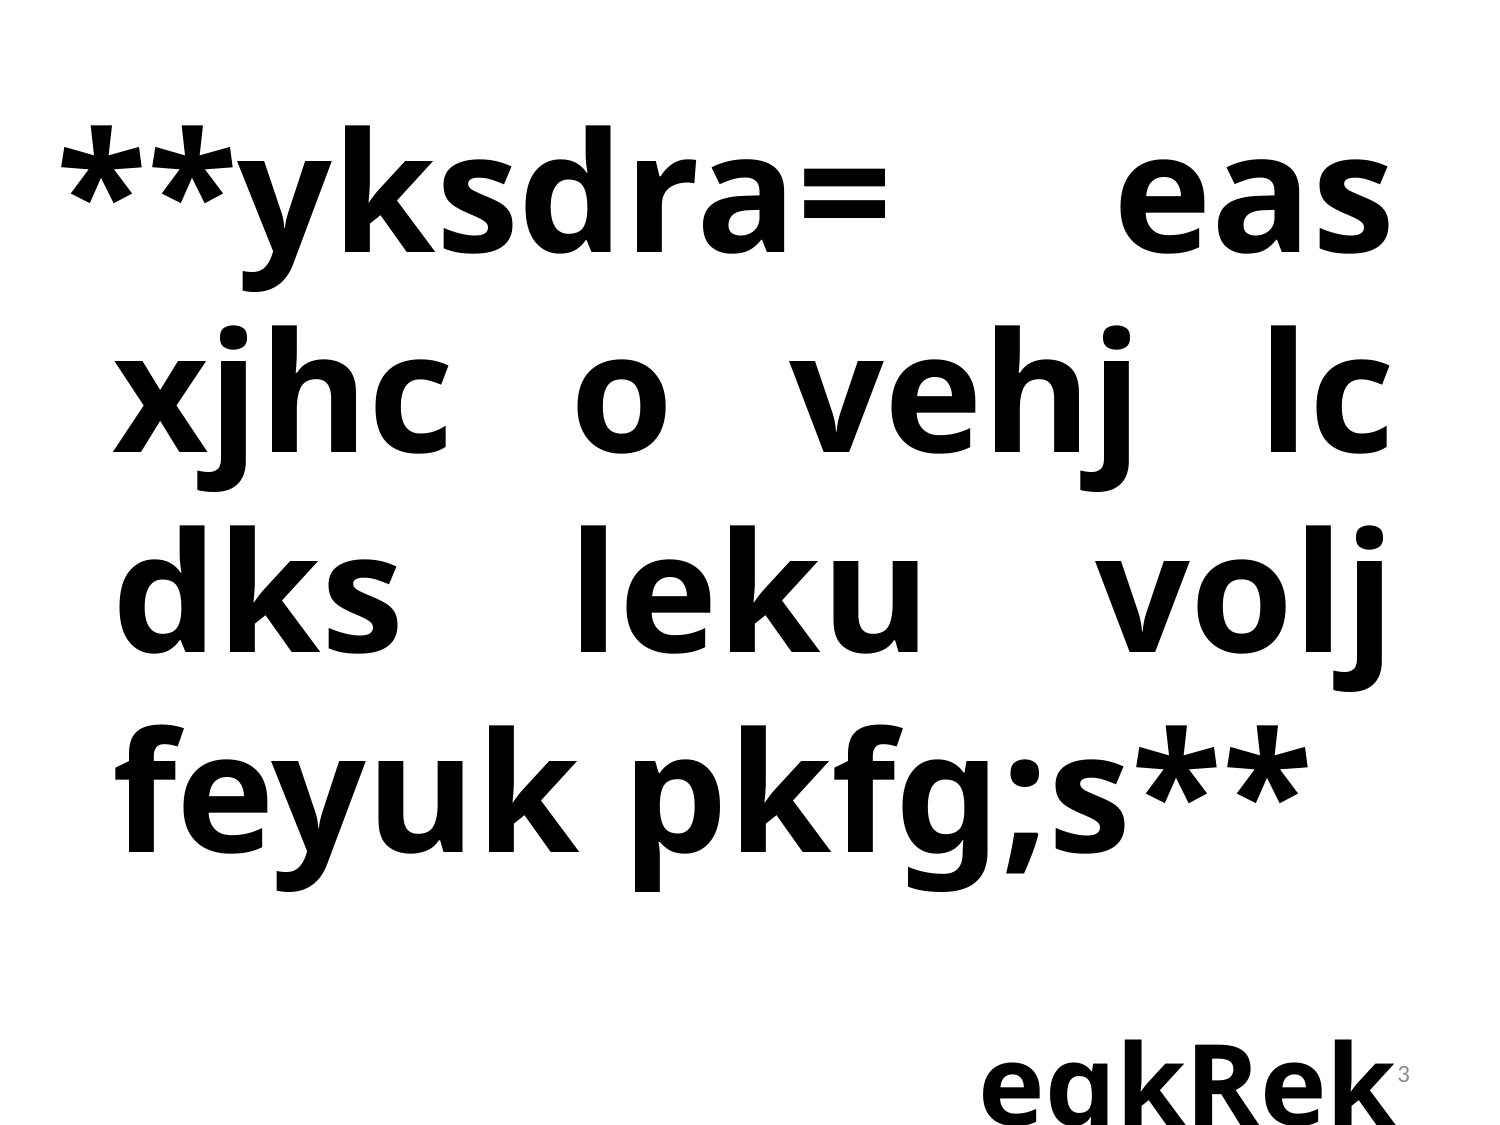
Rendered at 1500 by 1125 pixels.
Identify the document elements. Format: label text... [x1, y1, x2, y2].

slide_number 3 [1074, 1042, 1425, 1103]
list **yksdra= eas xjhc o vehj lc dks leku volj feyuk pkfg;s** egkRek xka/kh [41, 78, 1412, 1004]
